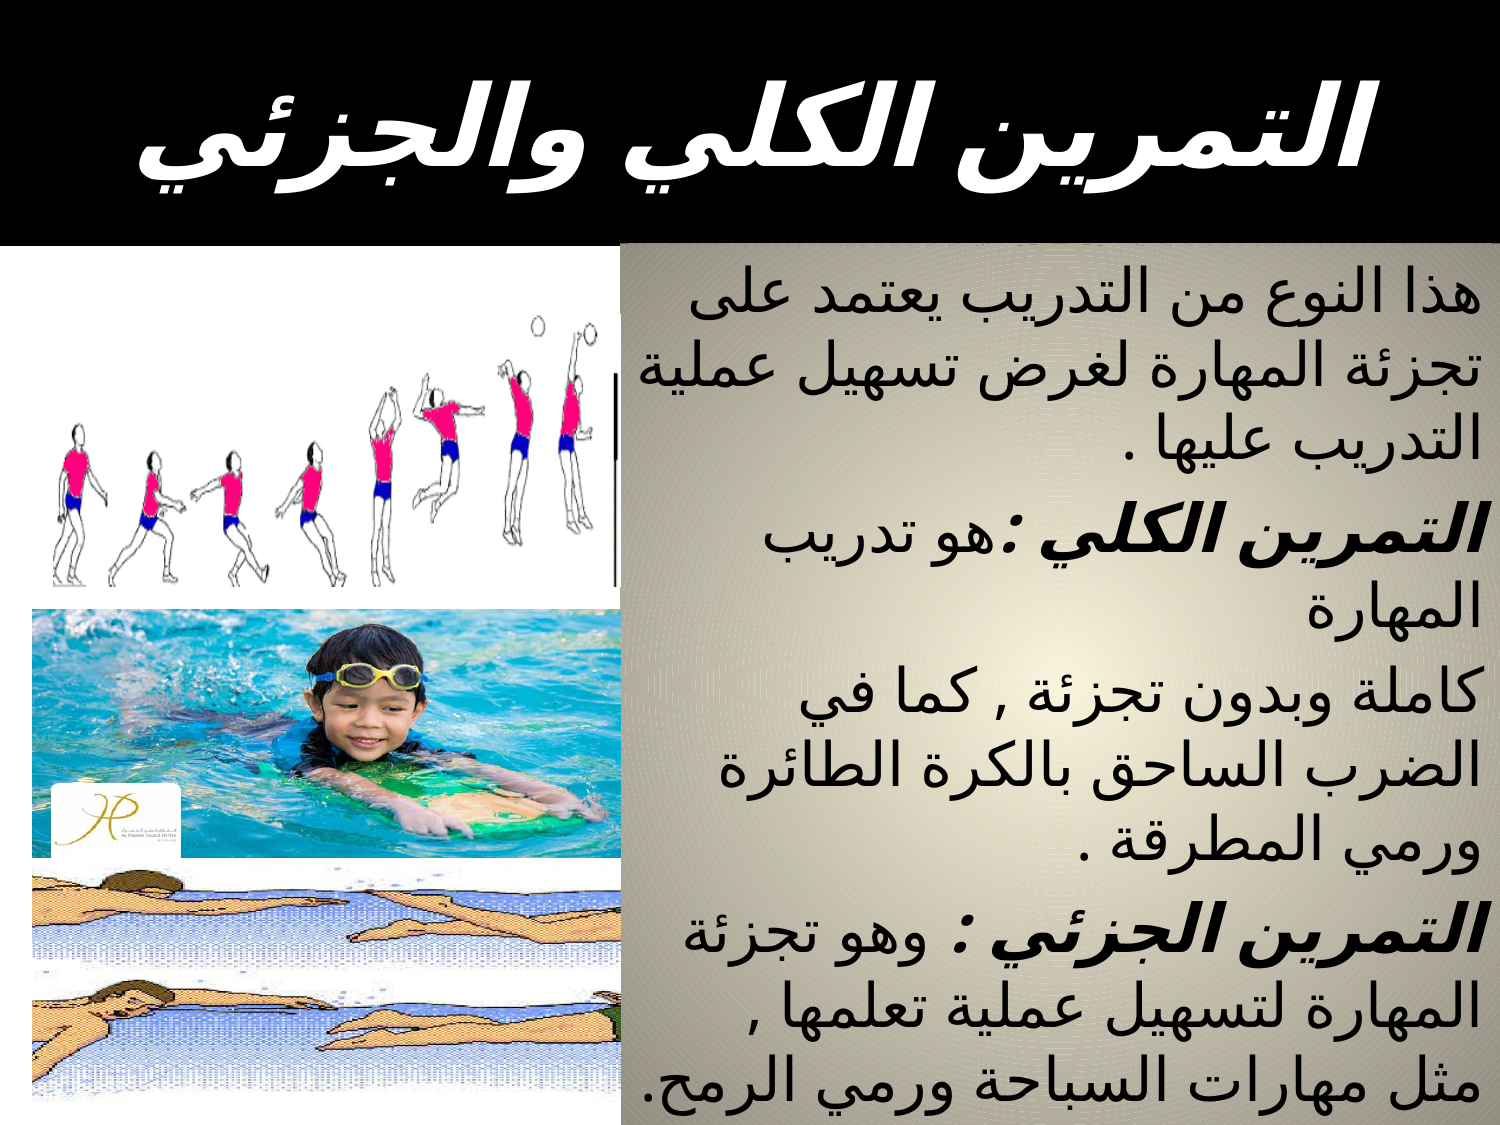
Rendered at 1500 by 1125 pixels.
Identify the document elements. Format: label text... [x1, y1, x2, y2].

picture [32, 609, 621, 1125]
title التمرين الكلي والجزئي [0, 0, 1500, 246]
picture [52, 314, 621, 587]
list هذا النوع من التدريب يعتمد على تجزئة المهارة لغرض تسهيل عملية التدريب عليها . التمرين الكلي :هو تدريب المهارة كاملة وبدون تجزئة , كما في الضرب الساحق بالكرة الطائرة ورمي المطرقة . التمرين الجزئي : وهو تجزئة المهارة لتسهيل عملية تعلمها , مثل مهارات السباحة ورمي الرمح. [620, 243, 1500, 1125]
